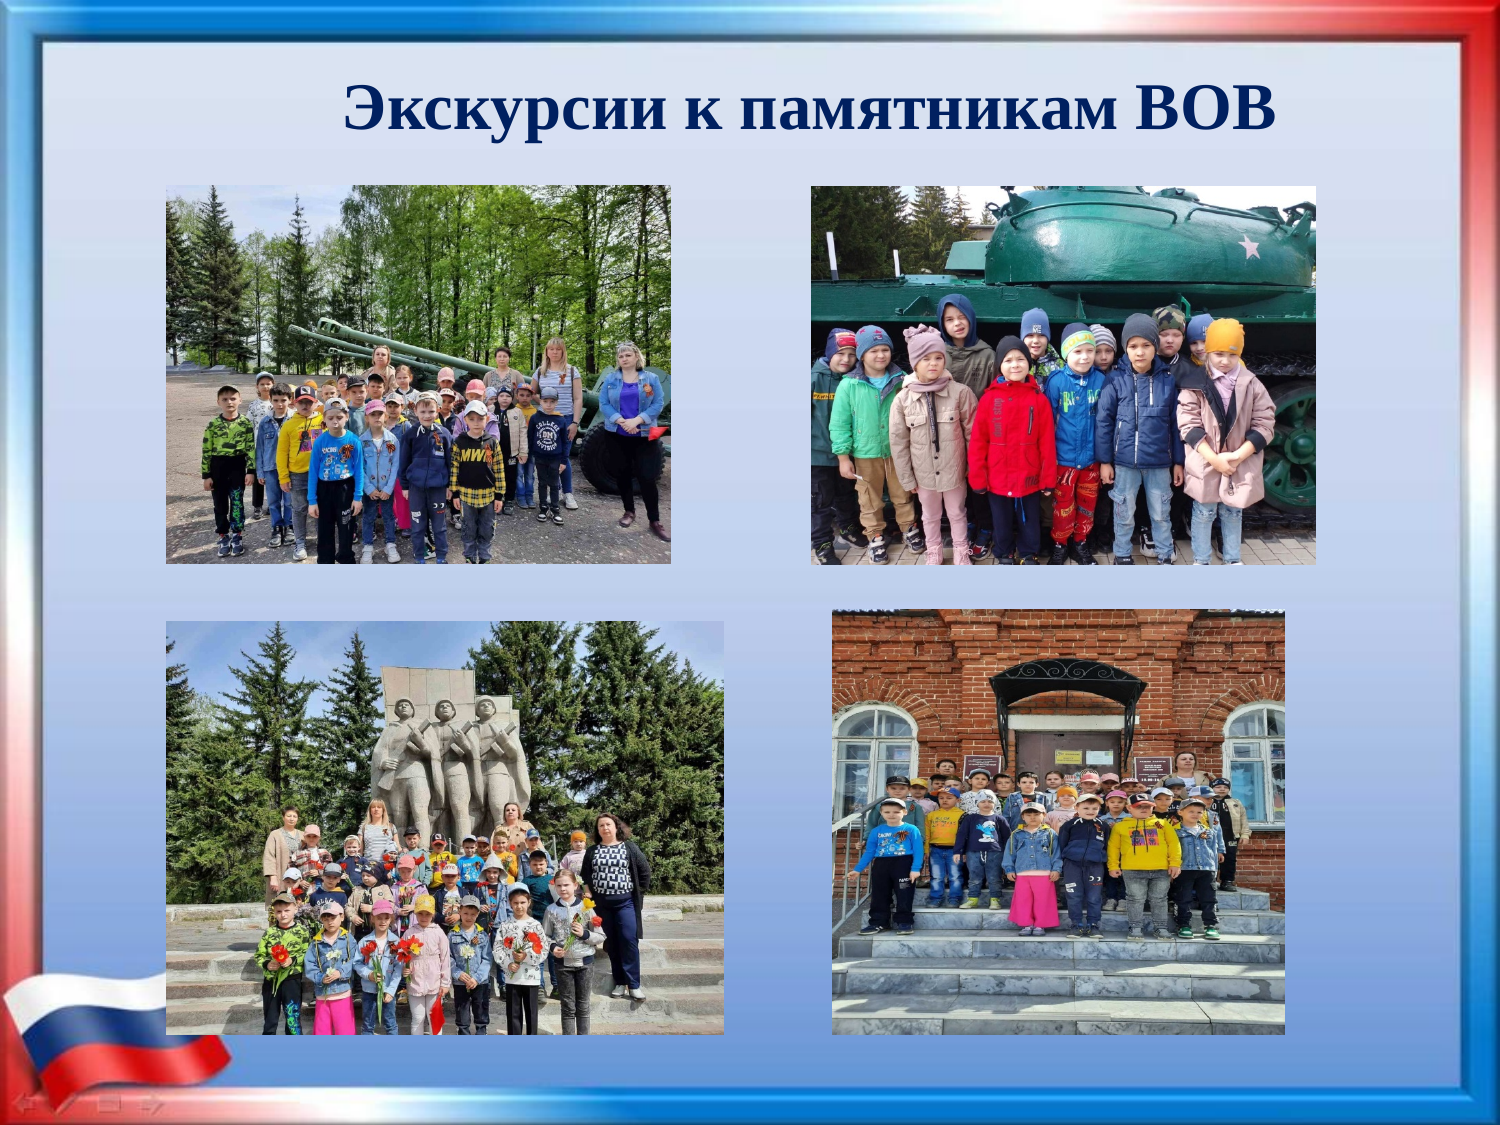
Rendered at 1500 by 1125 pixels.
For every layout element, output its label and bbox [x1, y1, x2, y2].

picture [0, 0, 1500, 1125]
list [832, 609, 1285, 1036]
